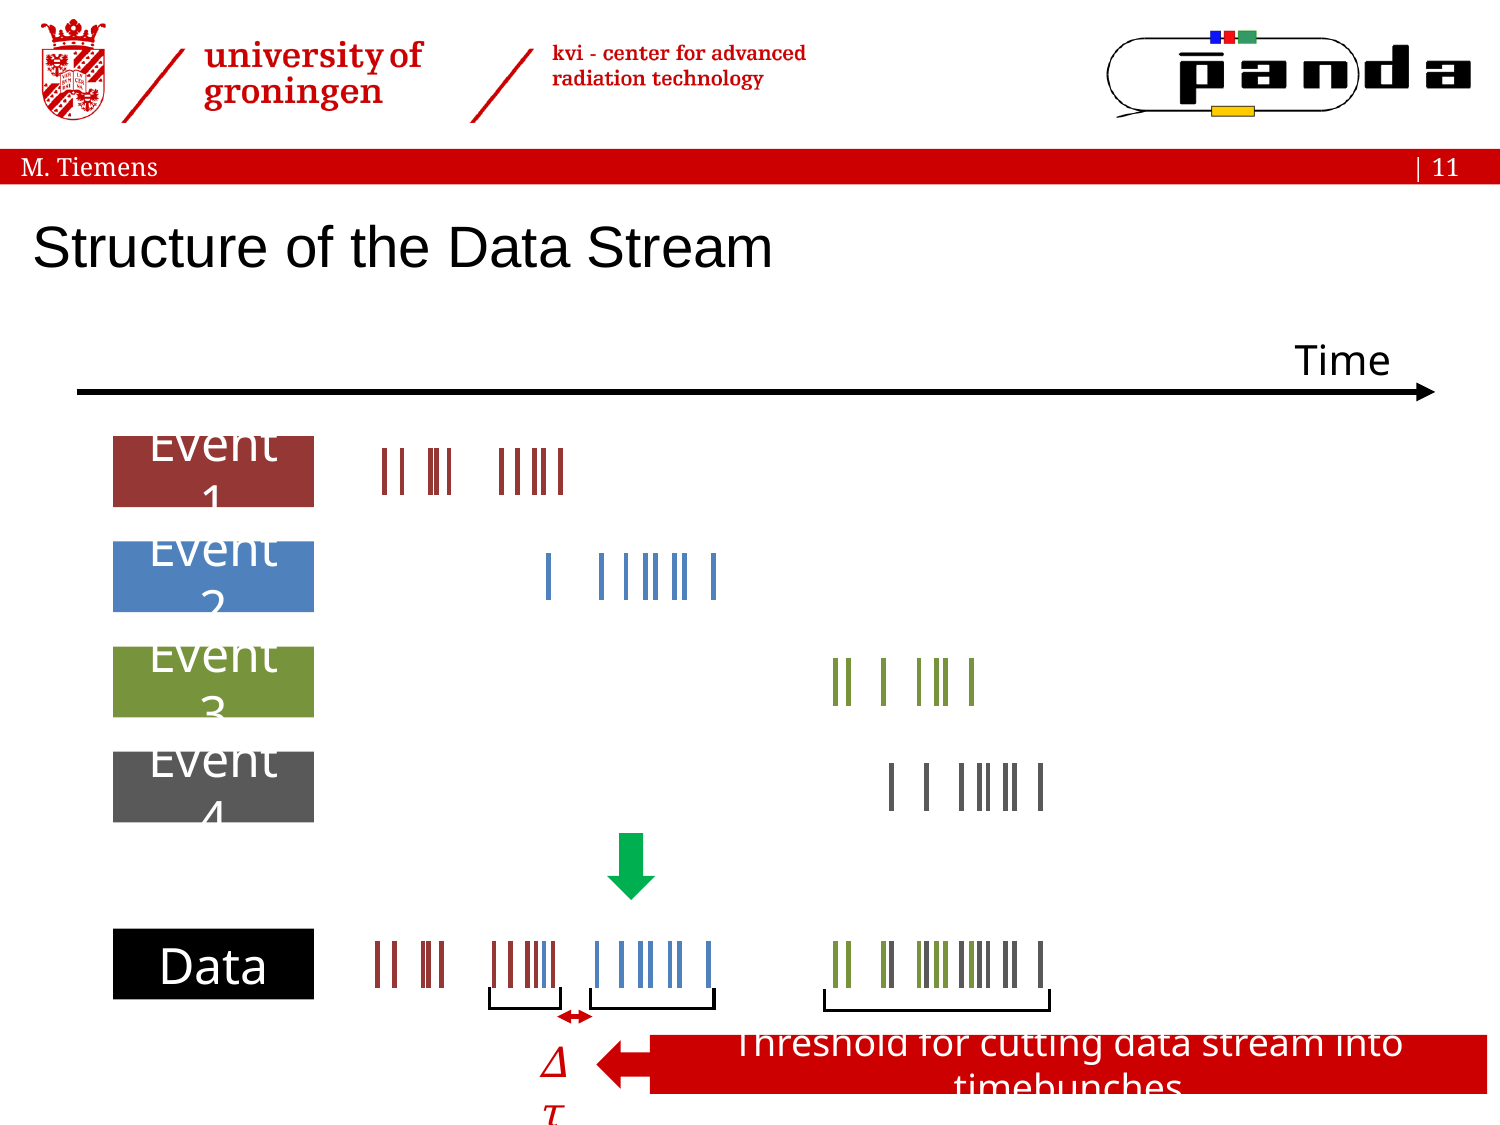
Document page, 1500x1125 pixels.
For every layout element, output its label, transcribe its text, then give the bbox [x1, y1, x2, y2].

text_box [548, 552, 714, 601]
text_box [1492, 147, 1500, 186]
text_box [602, 830, 661, 903]
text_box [384, 447, 561, 496]
text_box [0, 147, 5, 186]
text_box Event 2 [113, 541, 314, 613]
text_box Event 4 [113, 751, 314, 823]
text_box [349, 147, 1396, 186]
text_box [0, 0, 1500, 147]
picture [40, 18, 807, 123]
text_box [76, 325, 1436, 393]
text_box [377, 940, 541, 988]
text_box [543, 940, 709, 989]
text_box | 11 [1396, 144, 1492, 223]
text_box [835, 657, 972, 706]
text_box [974, 940, 1041, 989]
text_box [835, 940, 972, 989]
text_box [596, 1034, 1488, 1095]
text_box Structure of the Data Stream [17, 201, 1229, 287]
text_box Data [113, 928, 314, 1000]
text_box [891, 762, 1041, 811]
picture [1105, 30, 1471, 118]
text_box Event 3 [113, 646, 314, 718]
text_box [489, 987, 1050, 1095]
text_box M. Tiemens [5, 144, 349, 189]
text_box Event 1 [113, 436, 314, 508]
